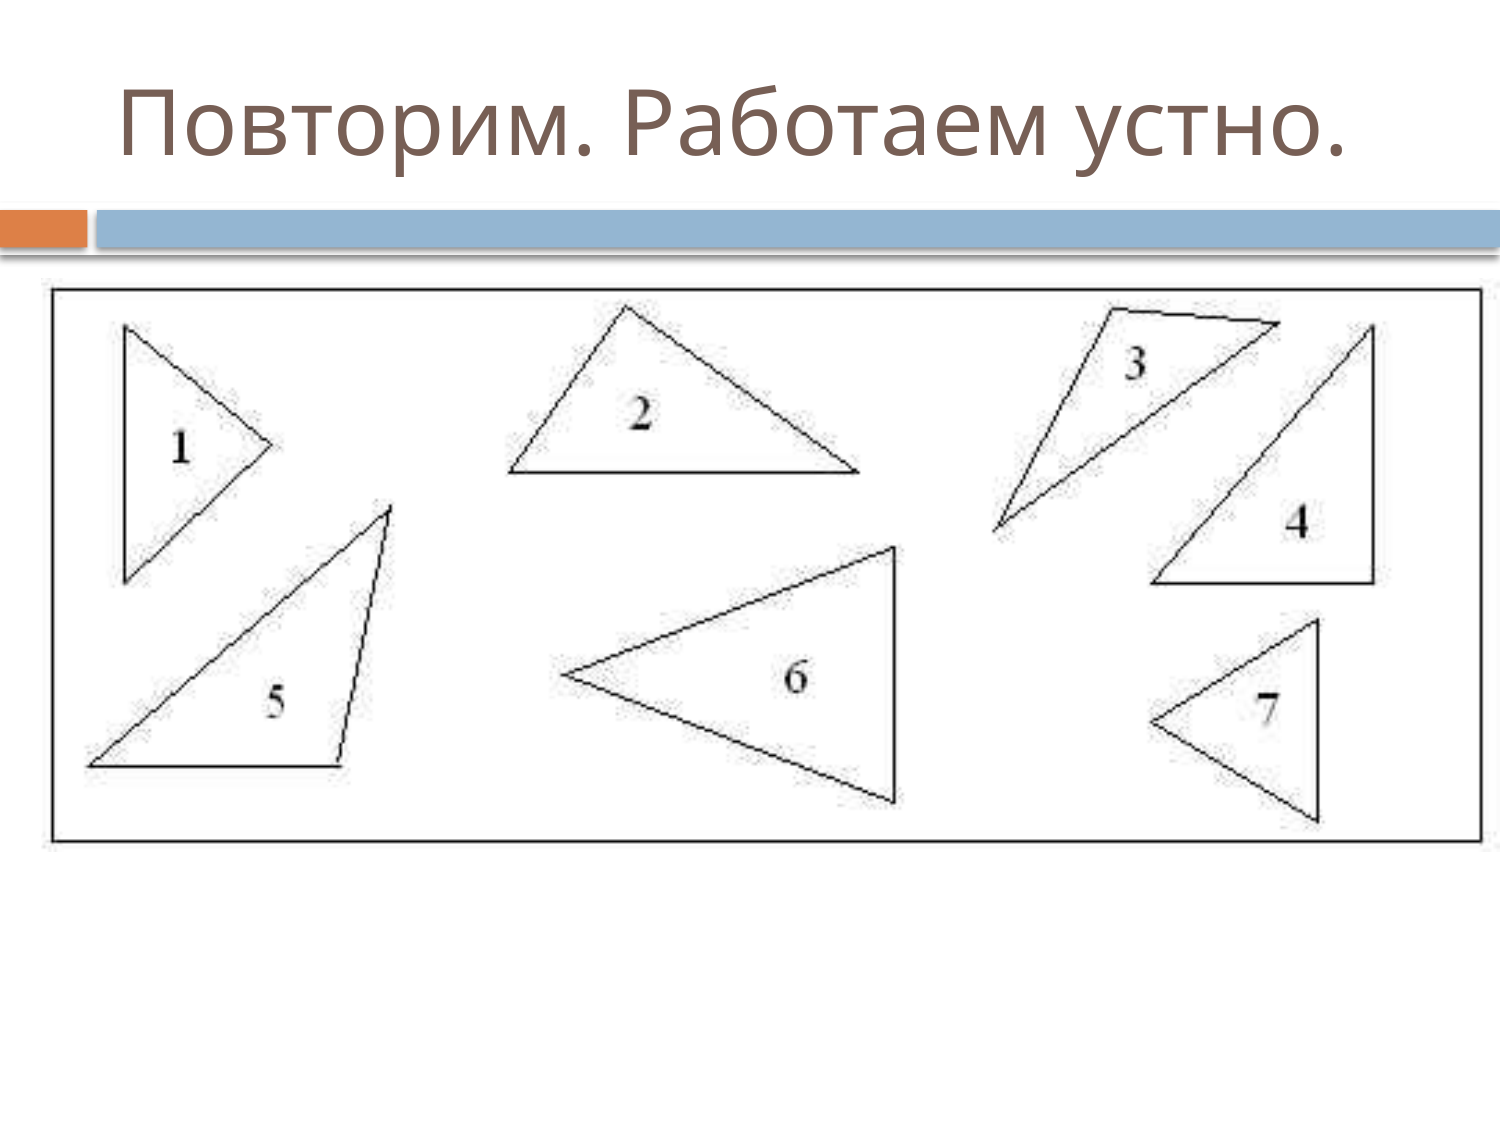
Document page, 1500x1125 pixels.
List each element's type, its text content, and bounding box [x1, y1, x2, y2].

title Повторим. Работаем устно. [100, 37, 1438, 200]
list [40, 278, 1500, 853]
